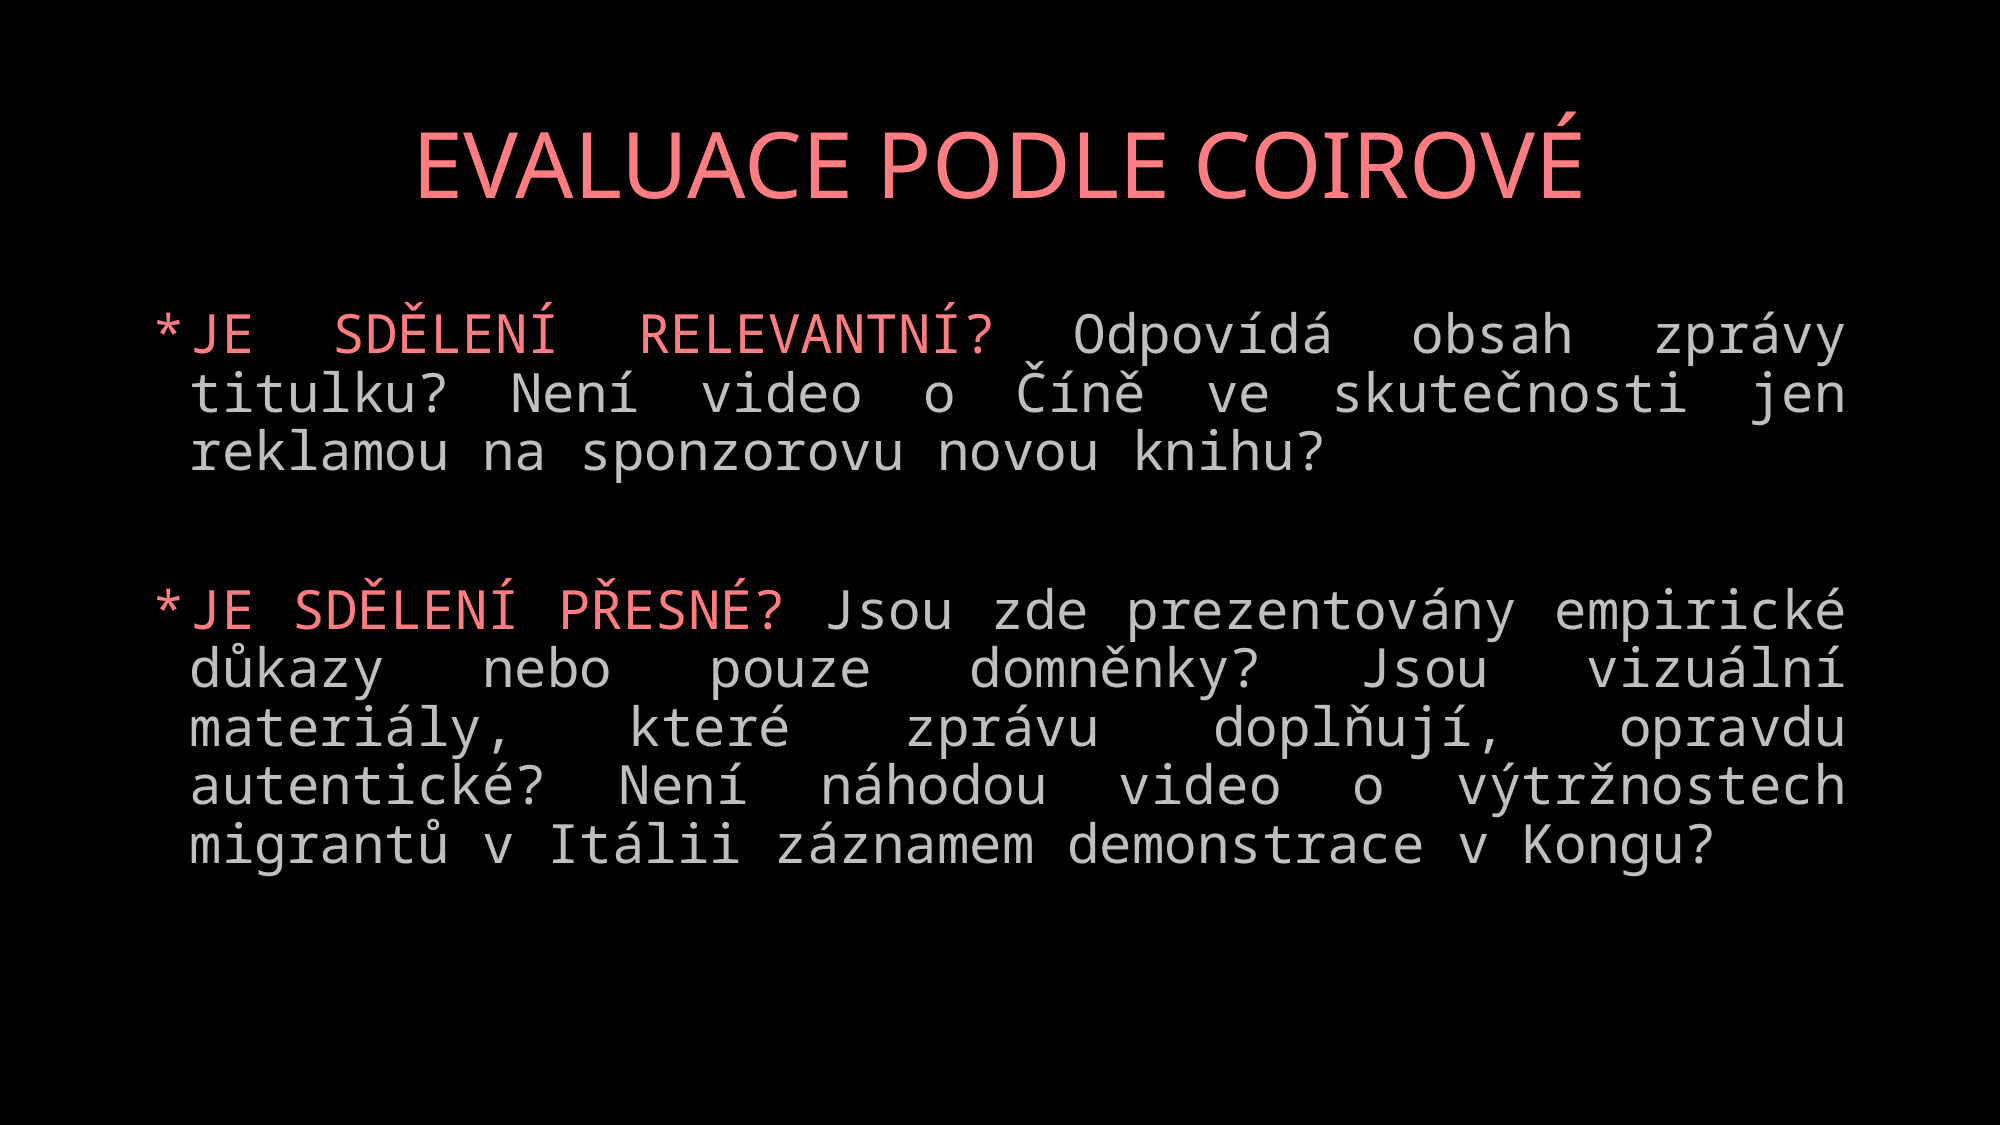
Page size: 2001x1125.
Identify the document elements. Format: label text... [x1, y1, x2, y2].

title EVALUACE PODLE COIROVÉ [137, 59, 1863, 278]
list JE SDĚLENÍ RELEVANTNÍ? Odpovídá obsah zprávy titulku? Není video o Číně ve skutečnosti jen reklamou na sponzorovu novou knihu? JE SDĚLENÍ PŘESNÉ? Jsou zde prezentovány empirické důkazy nebo pouze domněnky? Jsou vizuální materiály, které zprávu doplňují, opravdu autentické? Není náhodou video o výtržnostech migrantů v Itálii záznamem demonstrace v Kongu? [137, 299, 1863, 1014]
